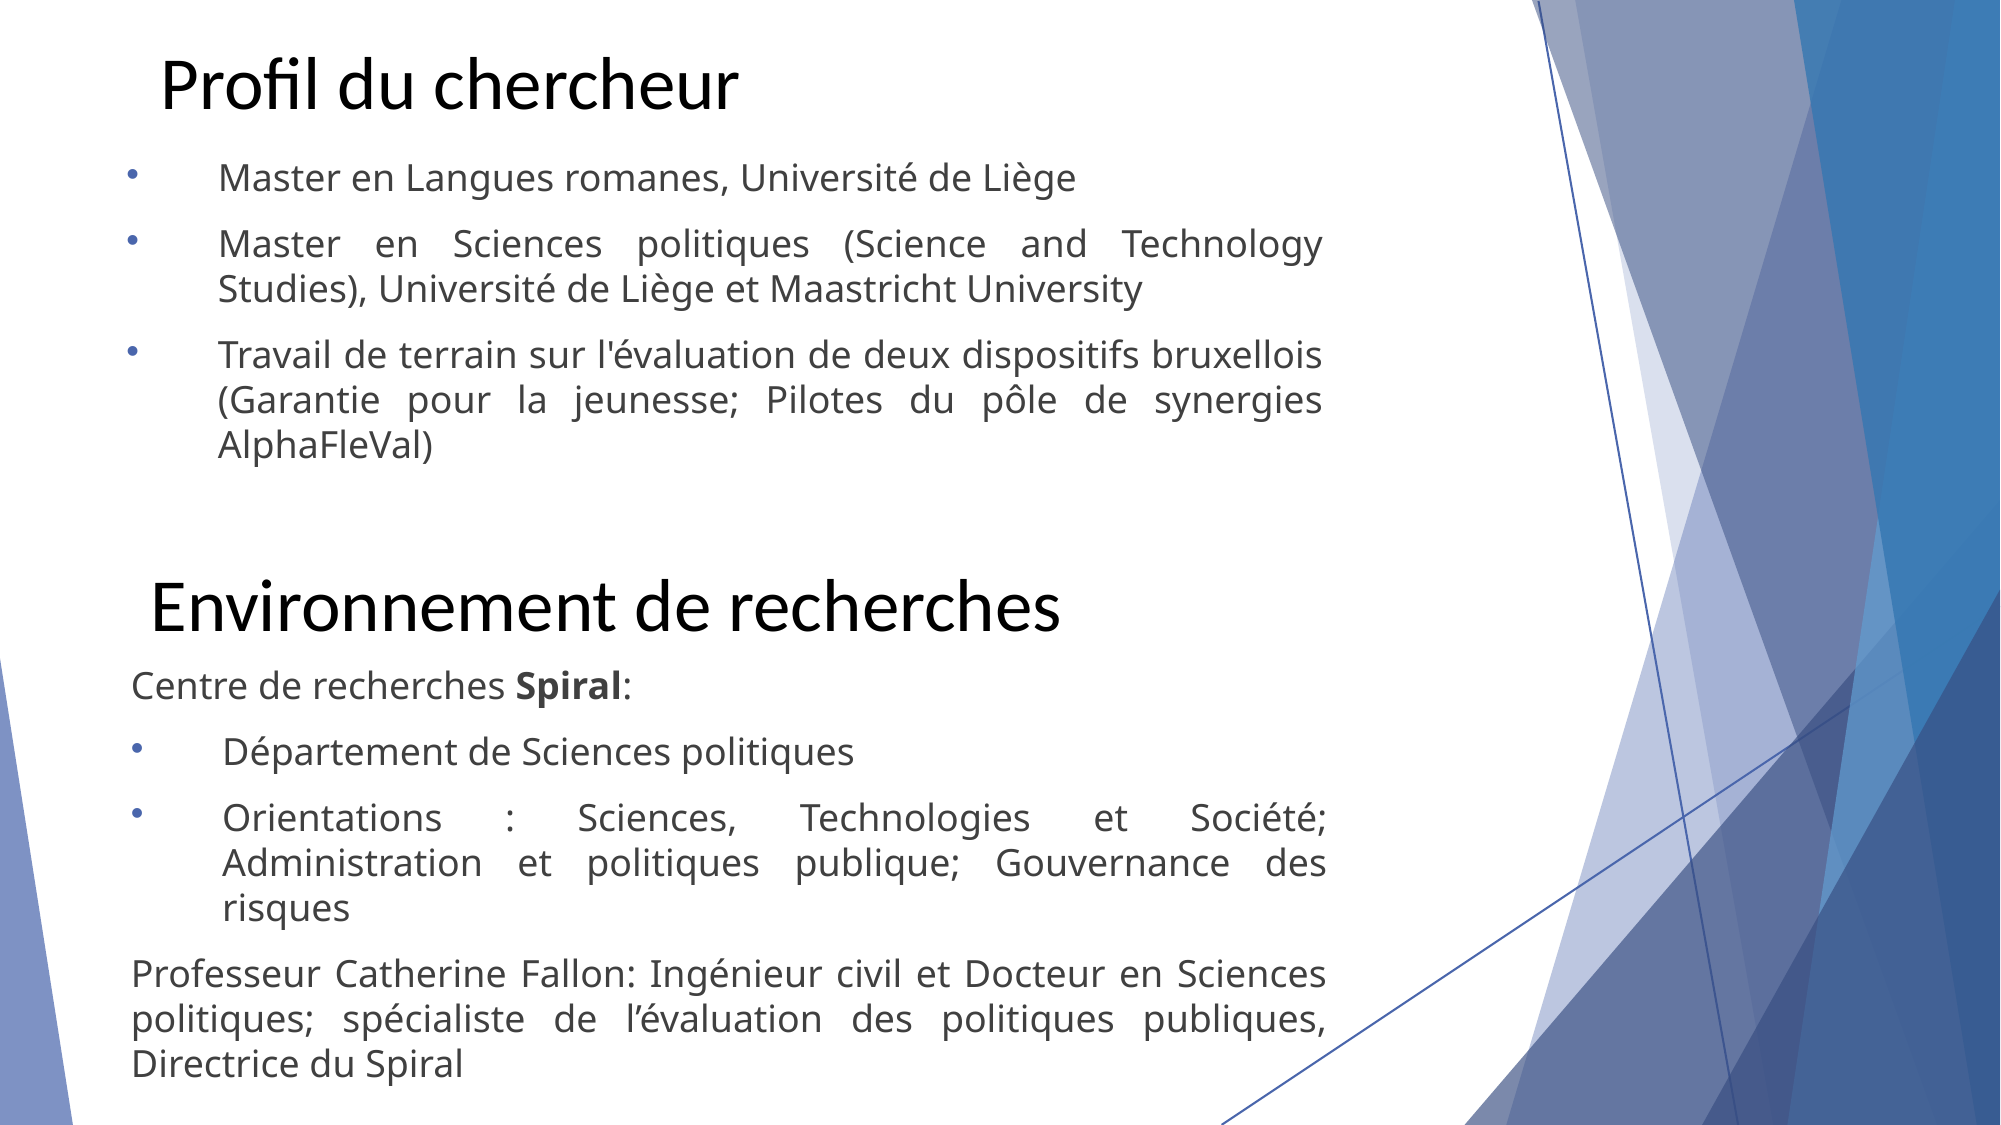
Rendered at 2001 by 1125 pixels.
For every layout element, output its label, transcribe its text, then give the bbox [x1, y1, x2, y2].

title Profil du chercheur [124, 32, 777, 152]
title Environnement de recherches [128, 554, 1083, 659]
text_box Centre de recherches Spiral: Département de Sciences politiques Orientations : Sciences, Technologies et Société; Administration et politiques publique; Gouvernance des risques Professeur Catherine Fallon: Ingénieur civil et Docteur en Sciences politiques; spécialiste de l’évaluation des politiques publiques, Directrice du Spiral [128, 659, 1329, 1125]
text_box Master en Langues romanes, Université de Liège Master en Sciences politiques (Science and Technology Studies), Université de Liège et Maastricht University Travail de terrain sur l'évaluation de deux dispositifs bruxellois (Garantie pour la jeunesse; Pilotes du pôle de synergies AlphaFleVal) [124, 152, 1324, 466]
